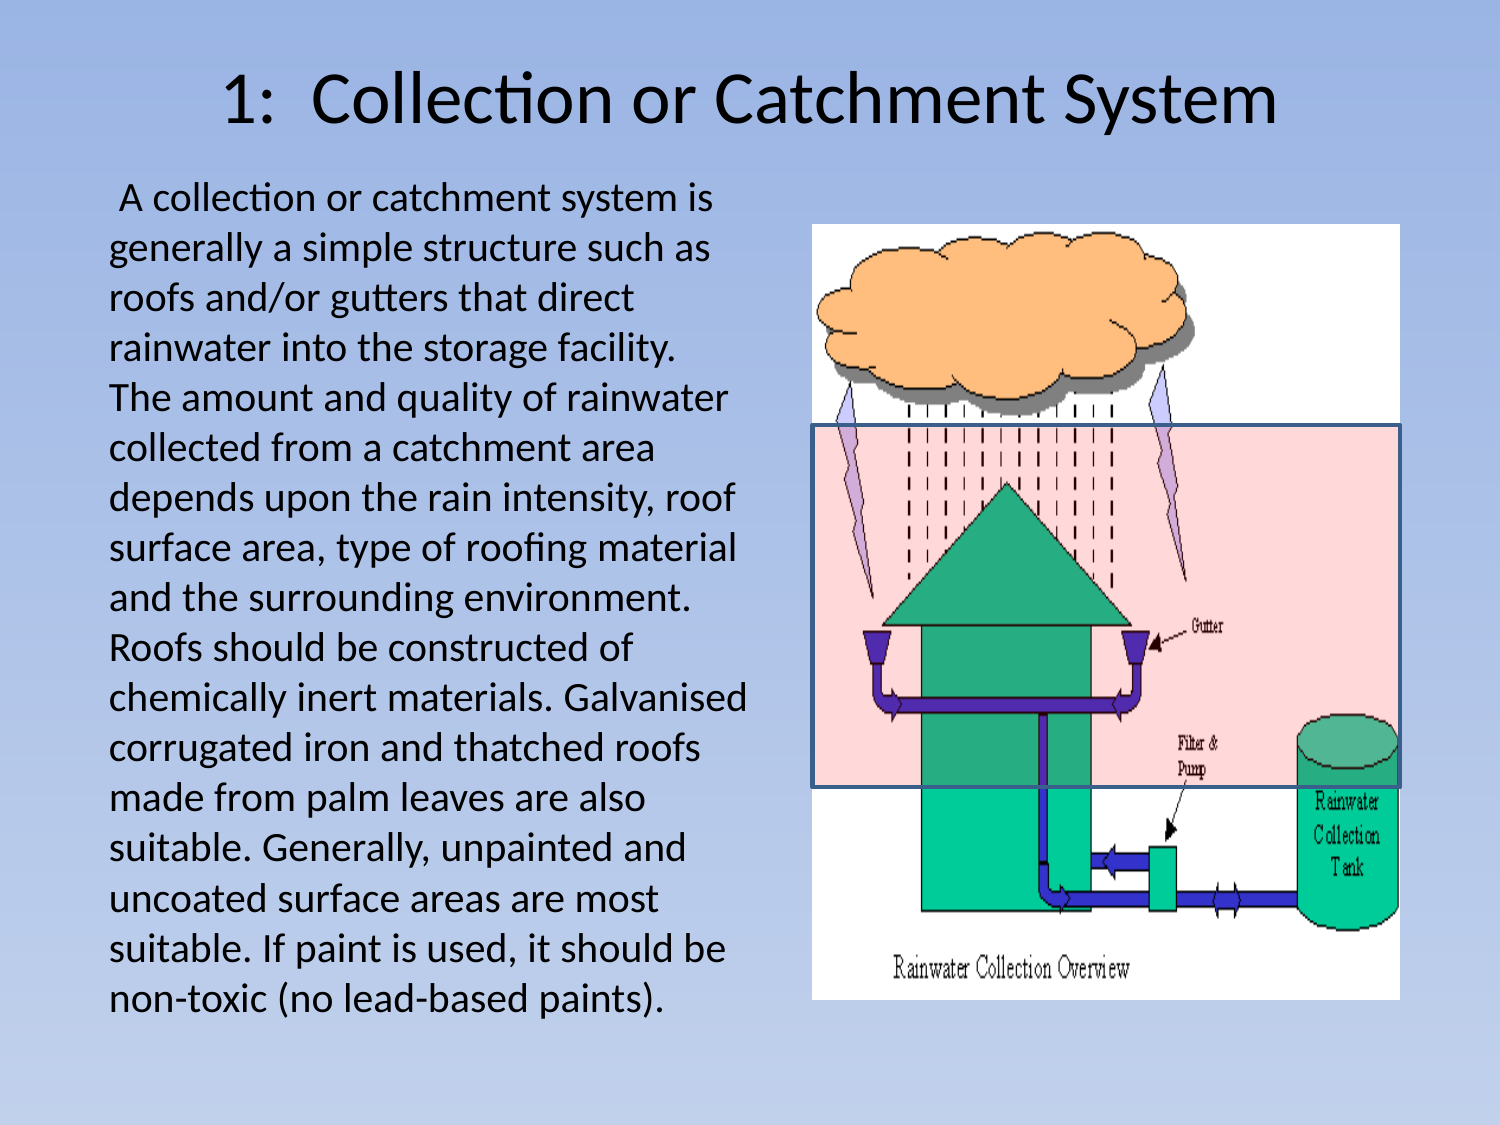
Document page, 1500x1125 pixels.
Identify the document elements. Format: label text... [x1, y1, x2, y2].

title 1: Collection or Catchment System [0, 0, 1500, 188]
picture [812, 224, 1401, 1001]
list A collection or catchment system is generally a simple structure such as roofs and/or gutters that direct rainwater into the storage facility. The amount and quality of rainwater collected from a catchment area depends upon the rain intensity, roof surface area, type of roofing material and the surrounding environment. Roofs should be constructed of chemically inert materials. Galvanised corrugated iron and thatched roofs made from palm leaves are also suitable. Generally, unpainted and uncoated surface areas are most suitable. If paint is used, it should be non-toxic (no lead-based paints). [37, 162, 775, 1038]
